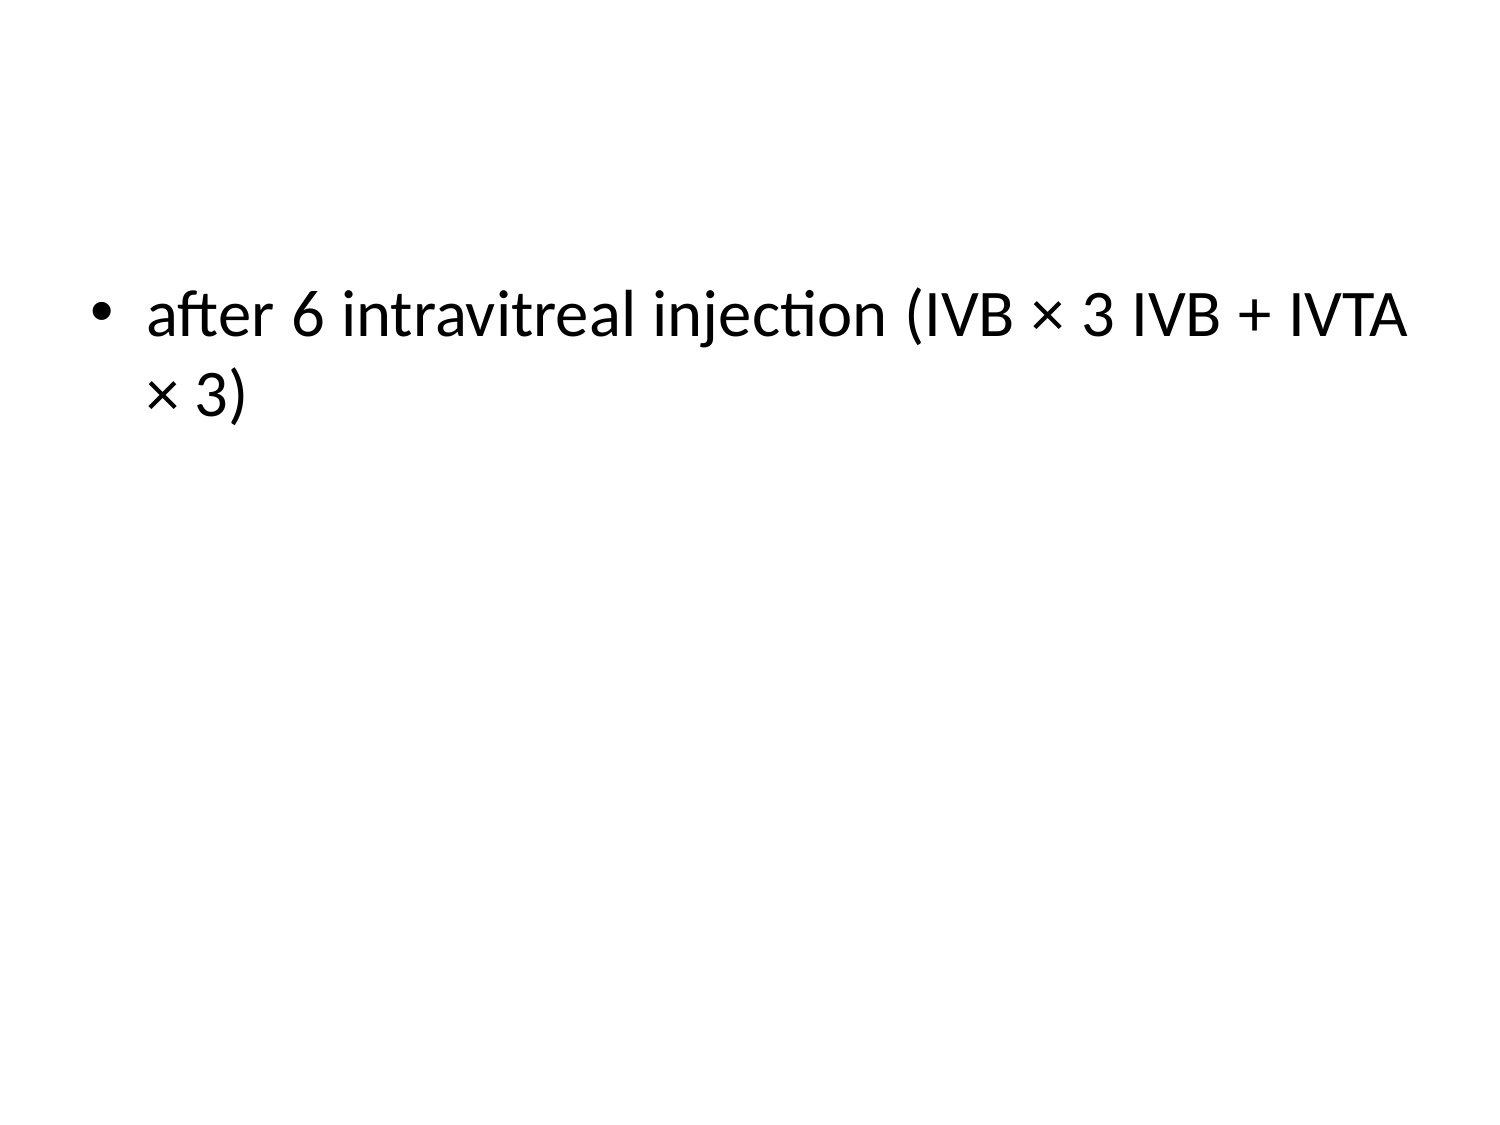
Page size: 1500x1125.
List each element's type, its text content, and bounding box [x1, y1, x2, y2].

list after 6 intravitreal injection (IVB × 3 IVB + IVTA × 3) [75, 262, 1425, 1005]
